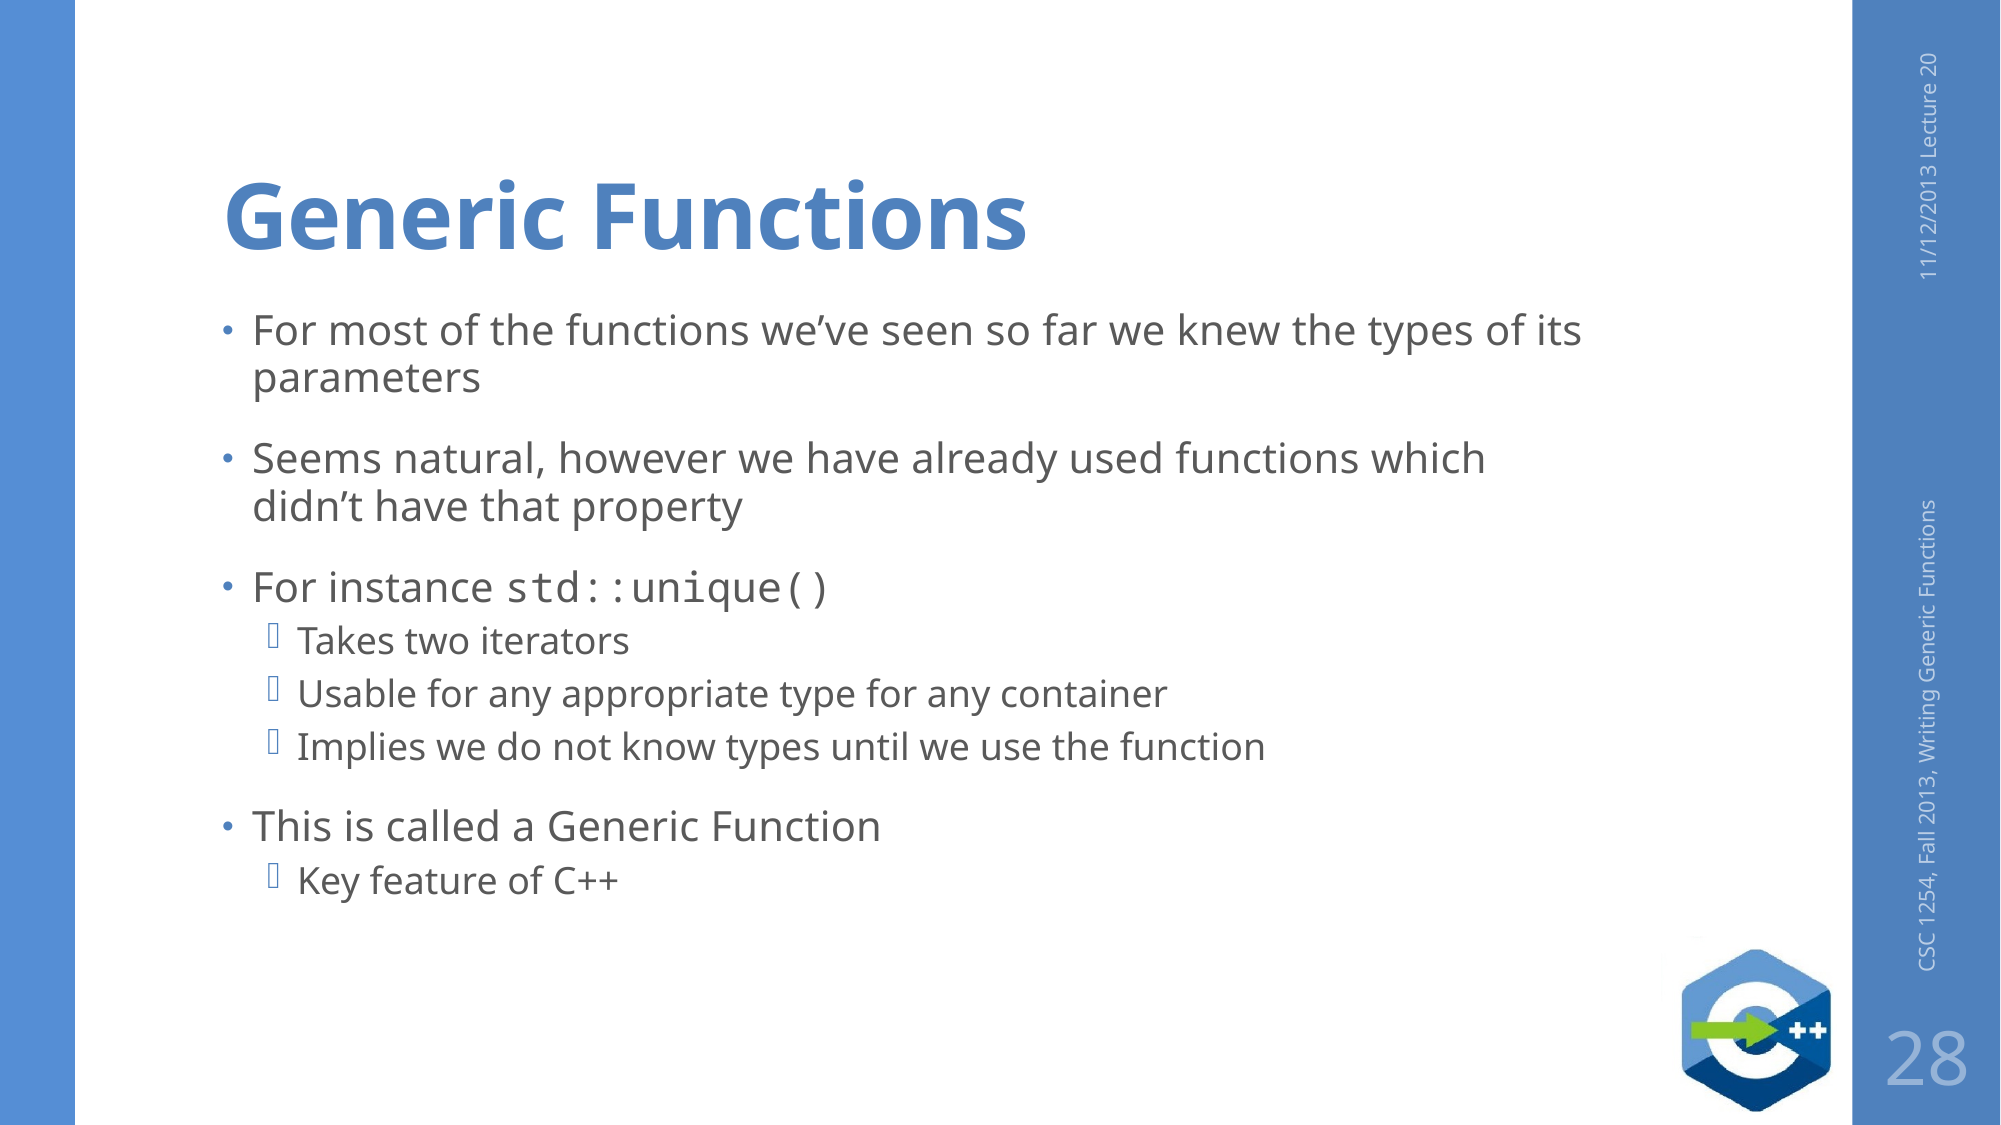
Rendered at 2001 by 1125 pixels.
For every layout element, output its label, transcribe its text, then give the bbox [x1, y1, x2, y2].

list For most of the functions we’ve seen so far we knew the types of its parameters Seems natural, however we have already used functions which didn’t have that property For instance std::unique() Takes two iterators Usable for any appropriate type for any container Implies we do not know types until we use the function This is called a Generic Function Key feature of C++ [206, 299, 1617, 1014]
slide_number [1897, 37, 1958, 351]
footer CSC 1254, Fall 2013, Writing Generic Functions [1897, 400, 1958, 988]
slide_number 28 [1852, 1012, 2000, 1110]
title Generic Functions [206, 48, 1797, 278]
picture [1661, 936, 1851, 1125]
